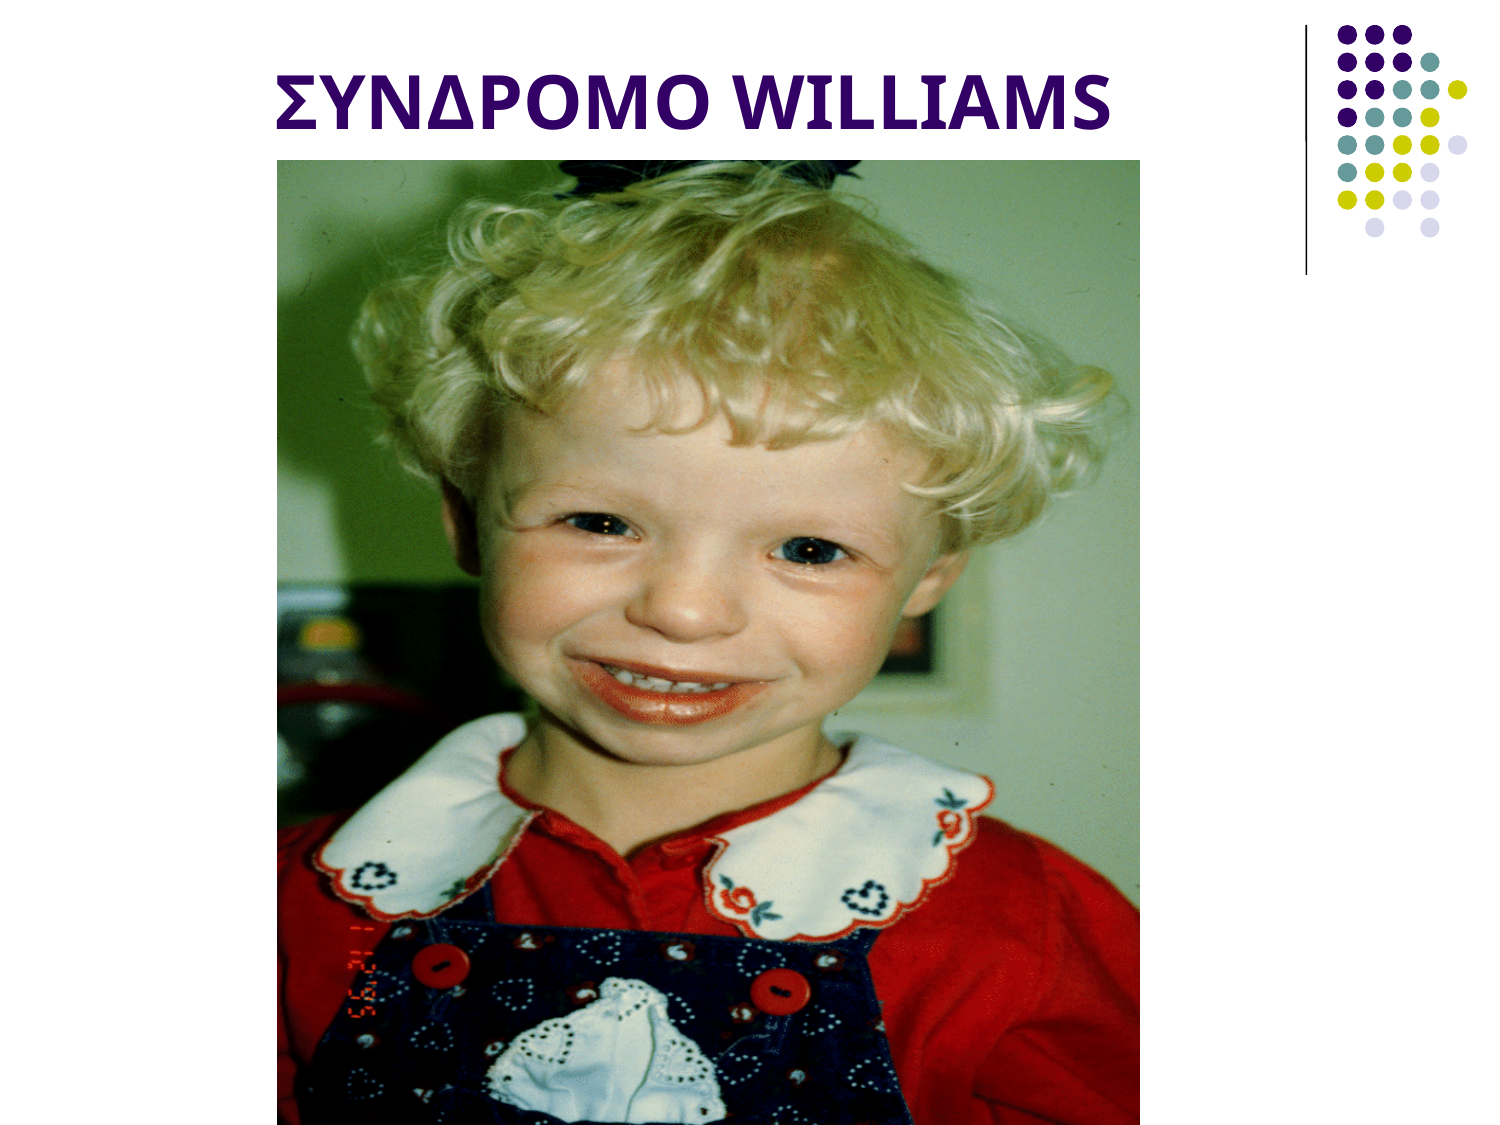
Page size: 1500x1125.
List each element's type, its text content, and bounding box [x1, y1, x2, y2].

title ΣΥΝΔΡΟΜΟ WILLIAMS [74, 19, 1313, 232]
picture [277, 160, 1141, 1125]
